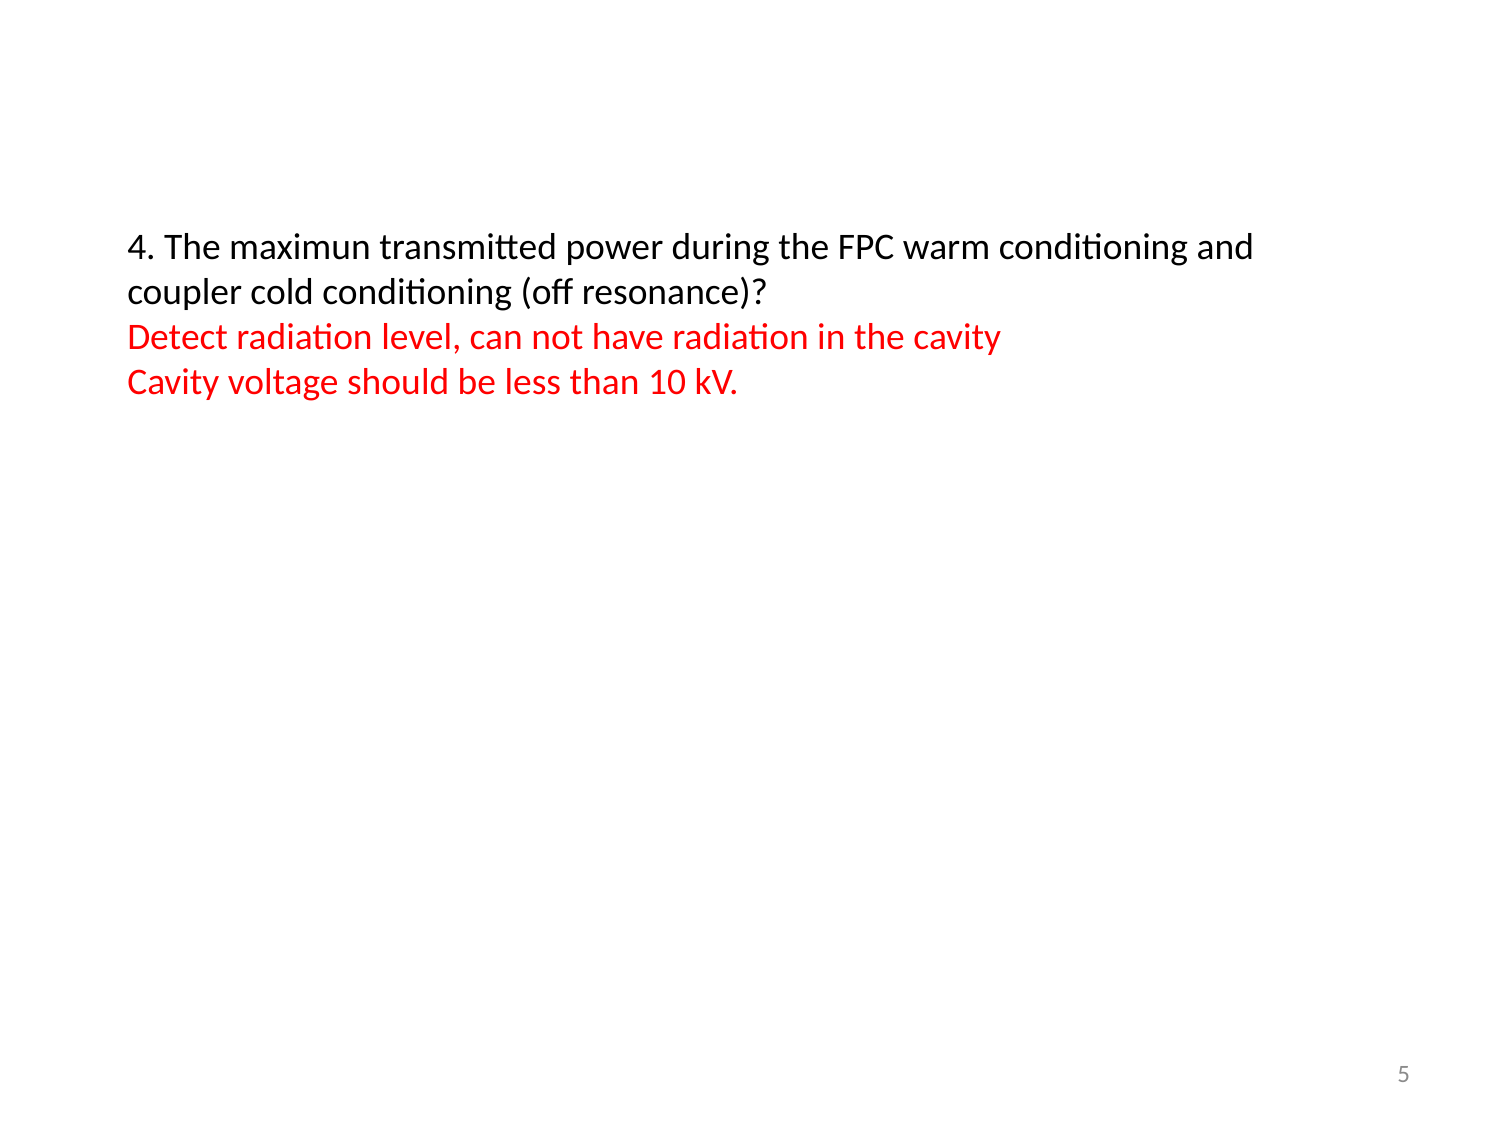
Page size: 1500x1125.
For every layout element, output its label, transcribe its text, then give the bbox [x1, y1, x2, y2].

slide_number 5 [1074, 1042, 1425, 1103]
text_box 4. The maximun transmitted power during the FPC warm conditioning and coupler cold conditioning (off resonance)? Detect radiation level, can not have radiation in the cavity Cavity voltage should be less than 10 kV. [112, 124, 1338, 455]
